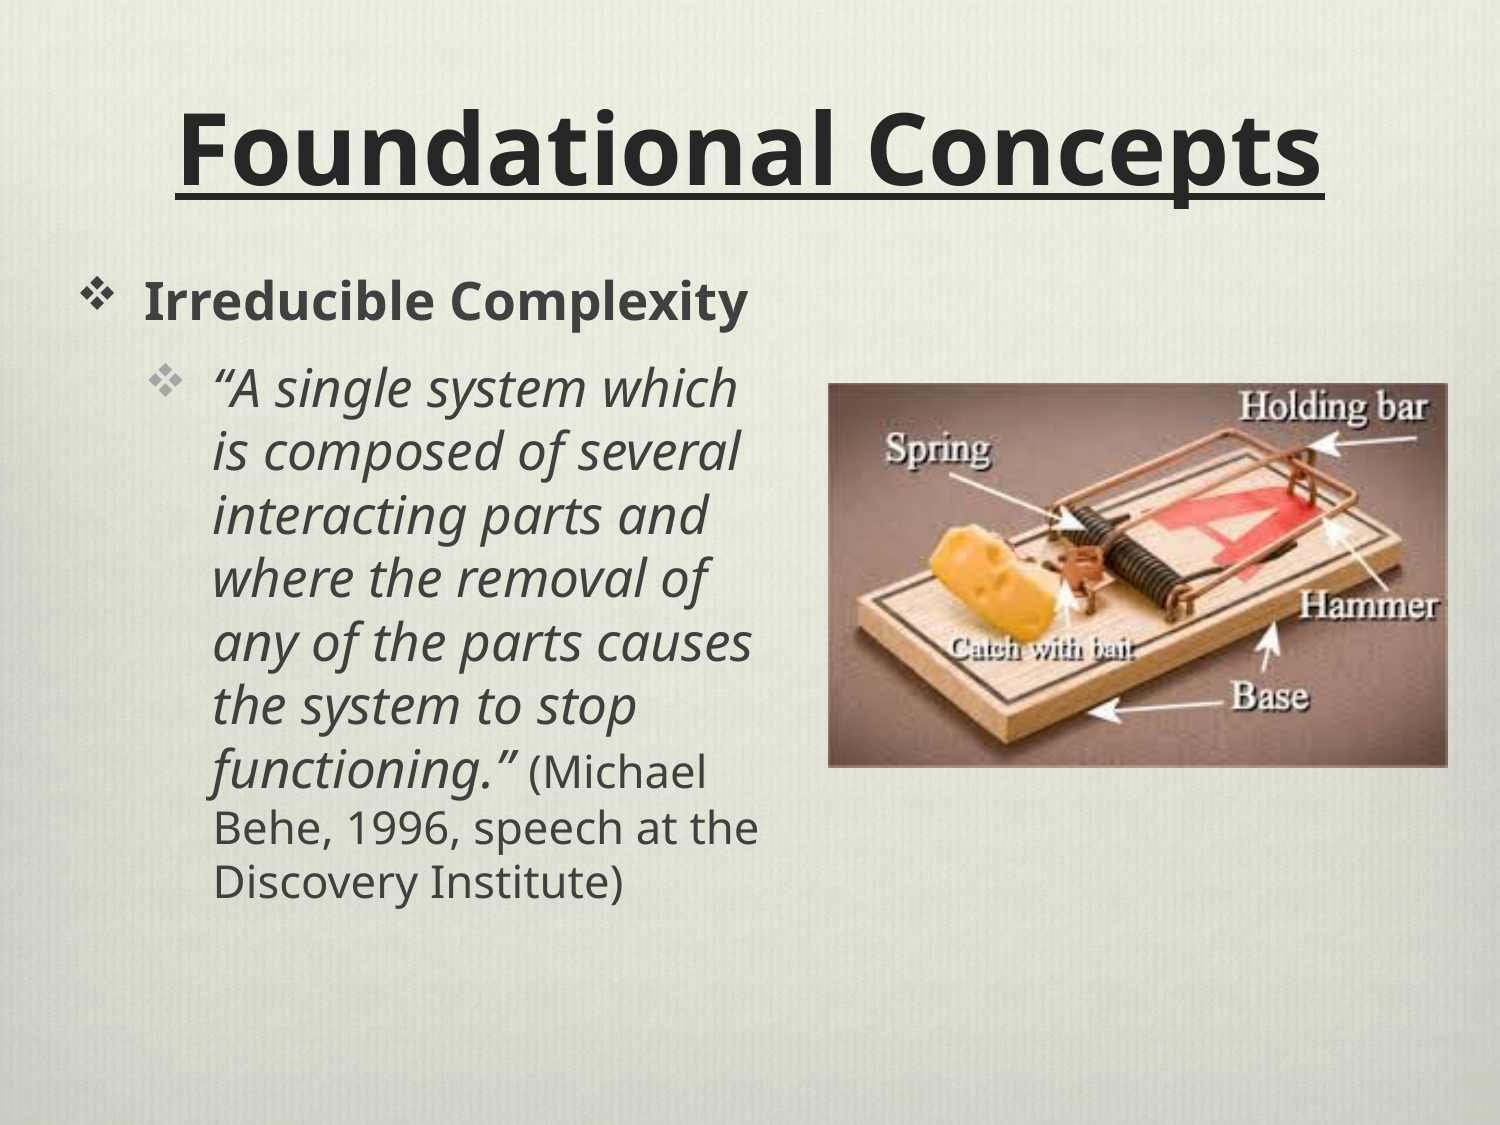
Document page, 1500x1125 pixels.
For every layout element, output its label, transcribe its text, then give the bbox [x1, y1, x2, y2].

list Irreducible Complexity “A single system which is composed of several interacting parts and where the removal of any of the parts causes the system to stop functioning.” (Michael Behe, 1996, speech at the Discovery Institute) [61, 260, 779, 1011]
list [827, 198, 1449, 953]
title Foundational Concepts [119, 51, 1381, 240]
